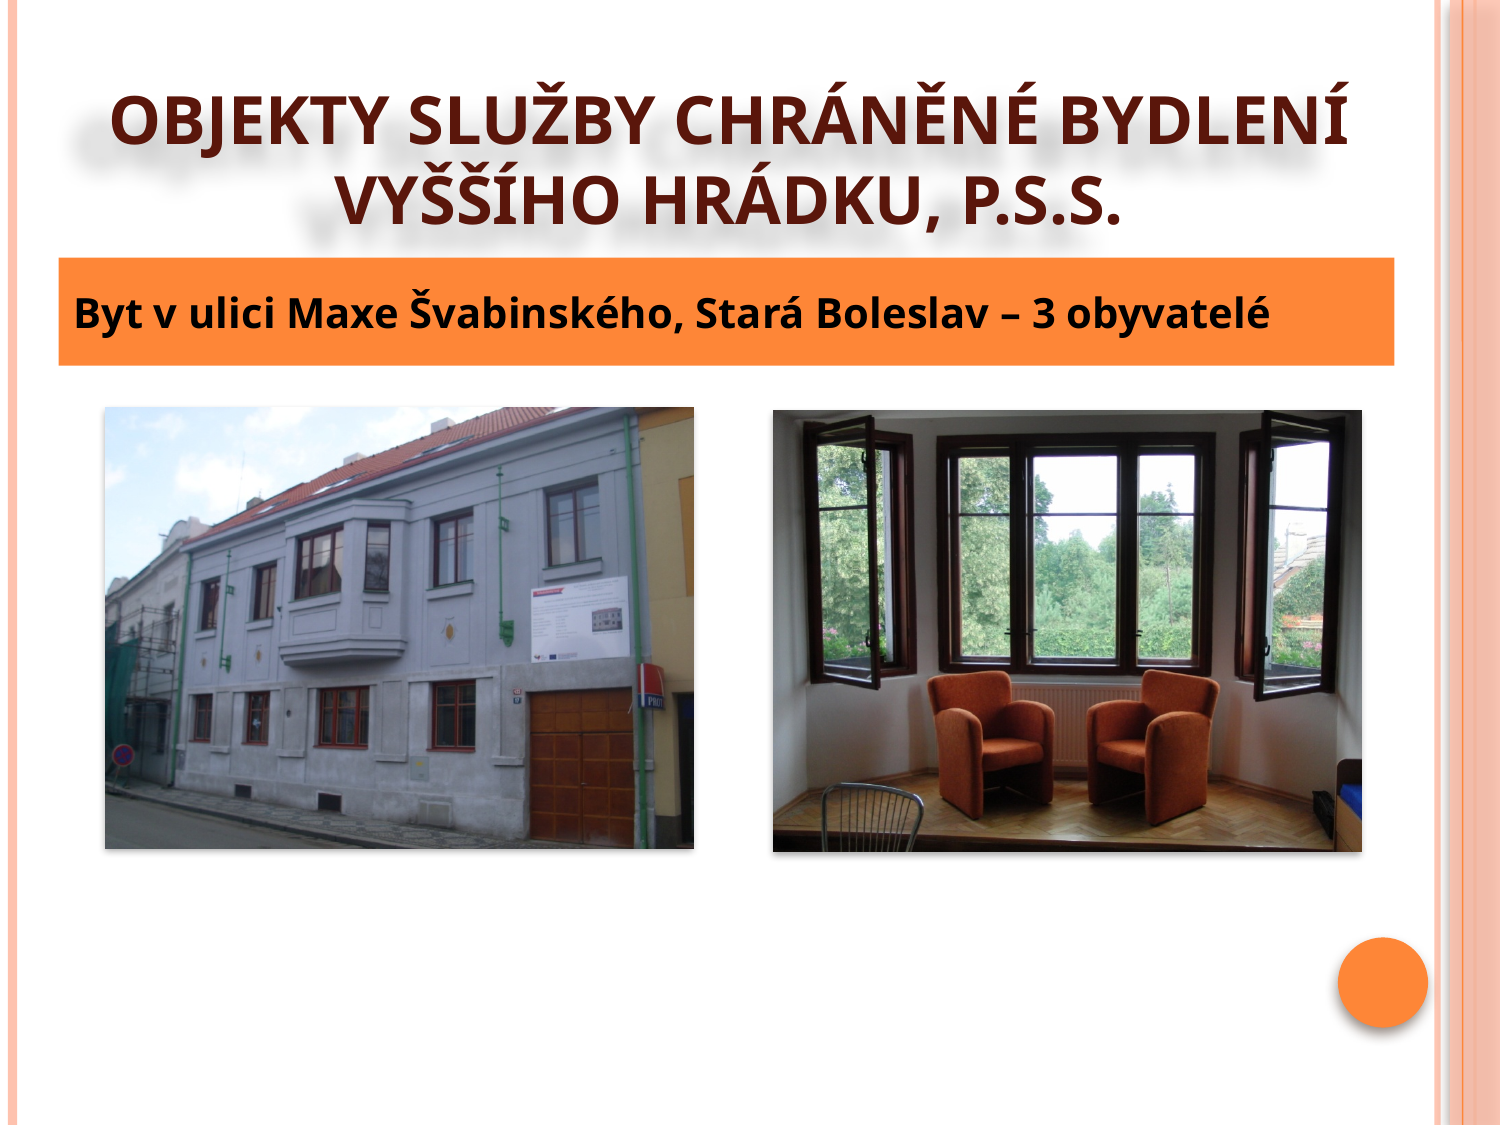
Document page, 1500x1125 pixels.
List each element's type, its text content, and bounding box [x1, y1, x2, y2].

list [105, 406, 694, 849]
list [773, 409, 1362, 852]
title Objekty služby Chráněné bydlení Vyššího Hrádku, p.s.s. [90, 57, 1369, 246]
list Byt v ulici Maxe Švabinského, Stará Boleslav – 3 obyvatelé [58, 257, 1395, 366]
